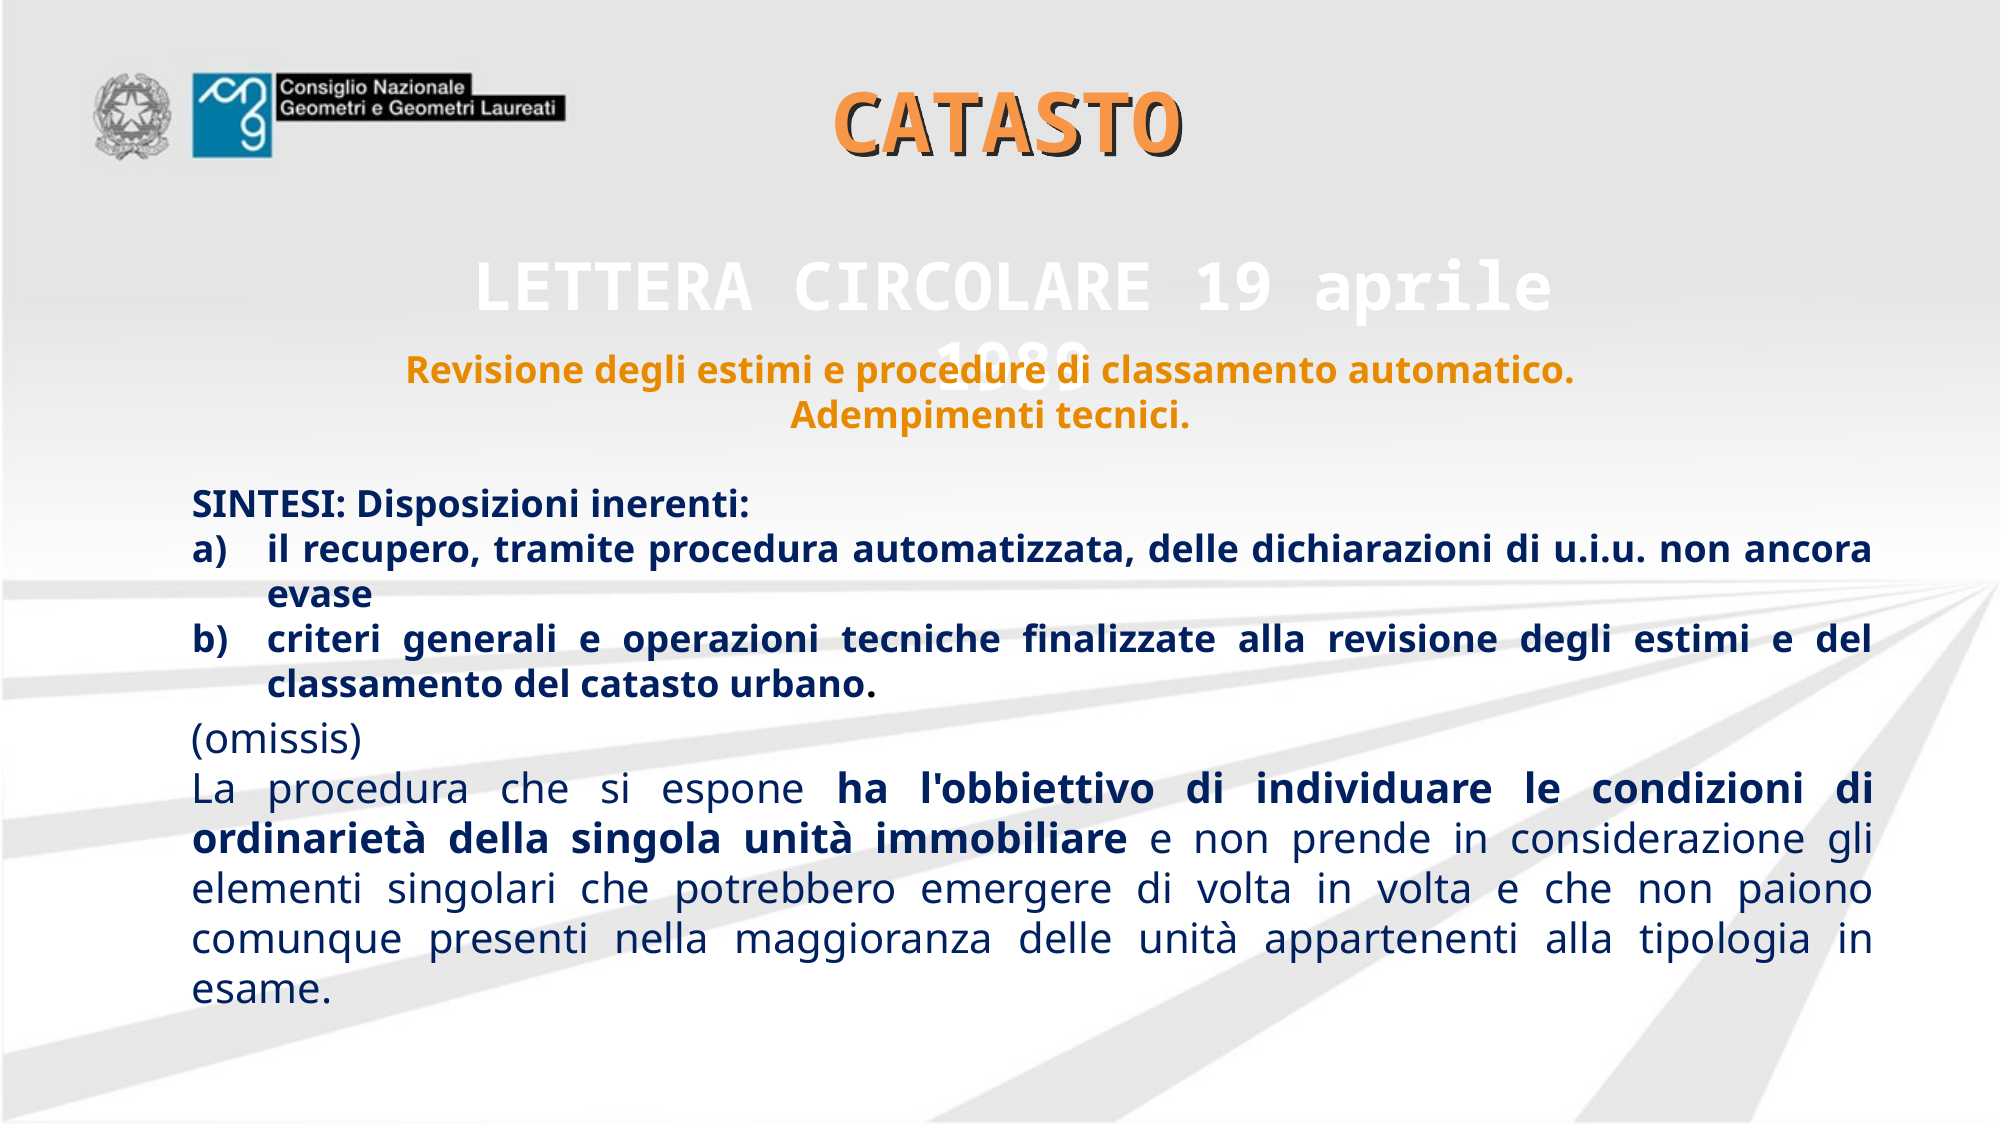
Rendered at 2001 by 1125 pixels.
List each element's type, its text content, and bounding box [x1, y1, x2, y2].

text_box (omissis) La procedura che si espone ha l'obbiettivo di individuare le condizioni di ordinarietà della singola unità immobiliare e non prende in considerazione gli elementi singolari che potrebbero emergere di volta in volta e che non paiono comunque presenti nella maggioranza delle unità appartenenti alla tipologia in esame. [177, 713, 1890, 1019]
text_box Revisione degli estimi e procedure di classamento automatico. Adempimenti tecnici. [369, 338, 1613, 443]
picture [0, 0, 2001, 1125]
text_box SINTESI: Disposizioni inerenti: il recupero, tramite procedura automatizzata, delle dichiarazioni di u.i.u. non ancora evase criteri generali e operazioni tecniche finalizzate alla revisione degli estimi e del classamento del catasto urbano. [177, 472, 1890, 713]
title CATASTO [387, 24, 1626, 213]
text_box LETTERA CIRCOLARE 19 aprile 1989 [387, 236, 1640, 412]
